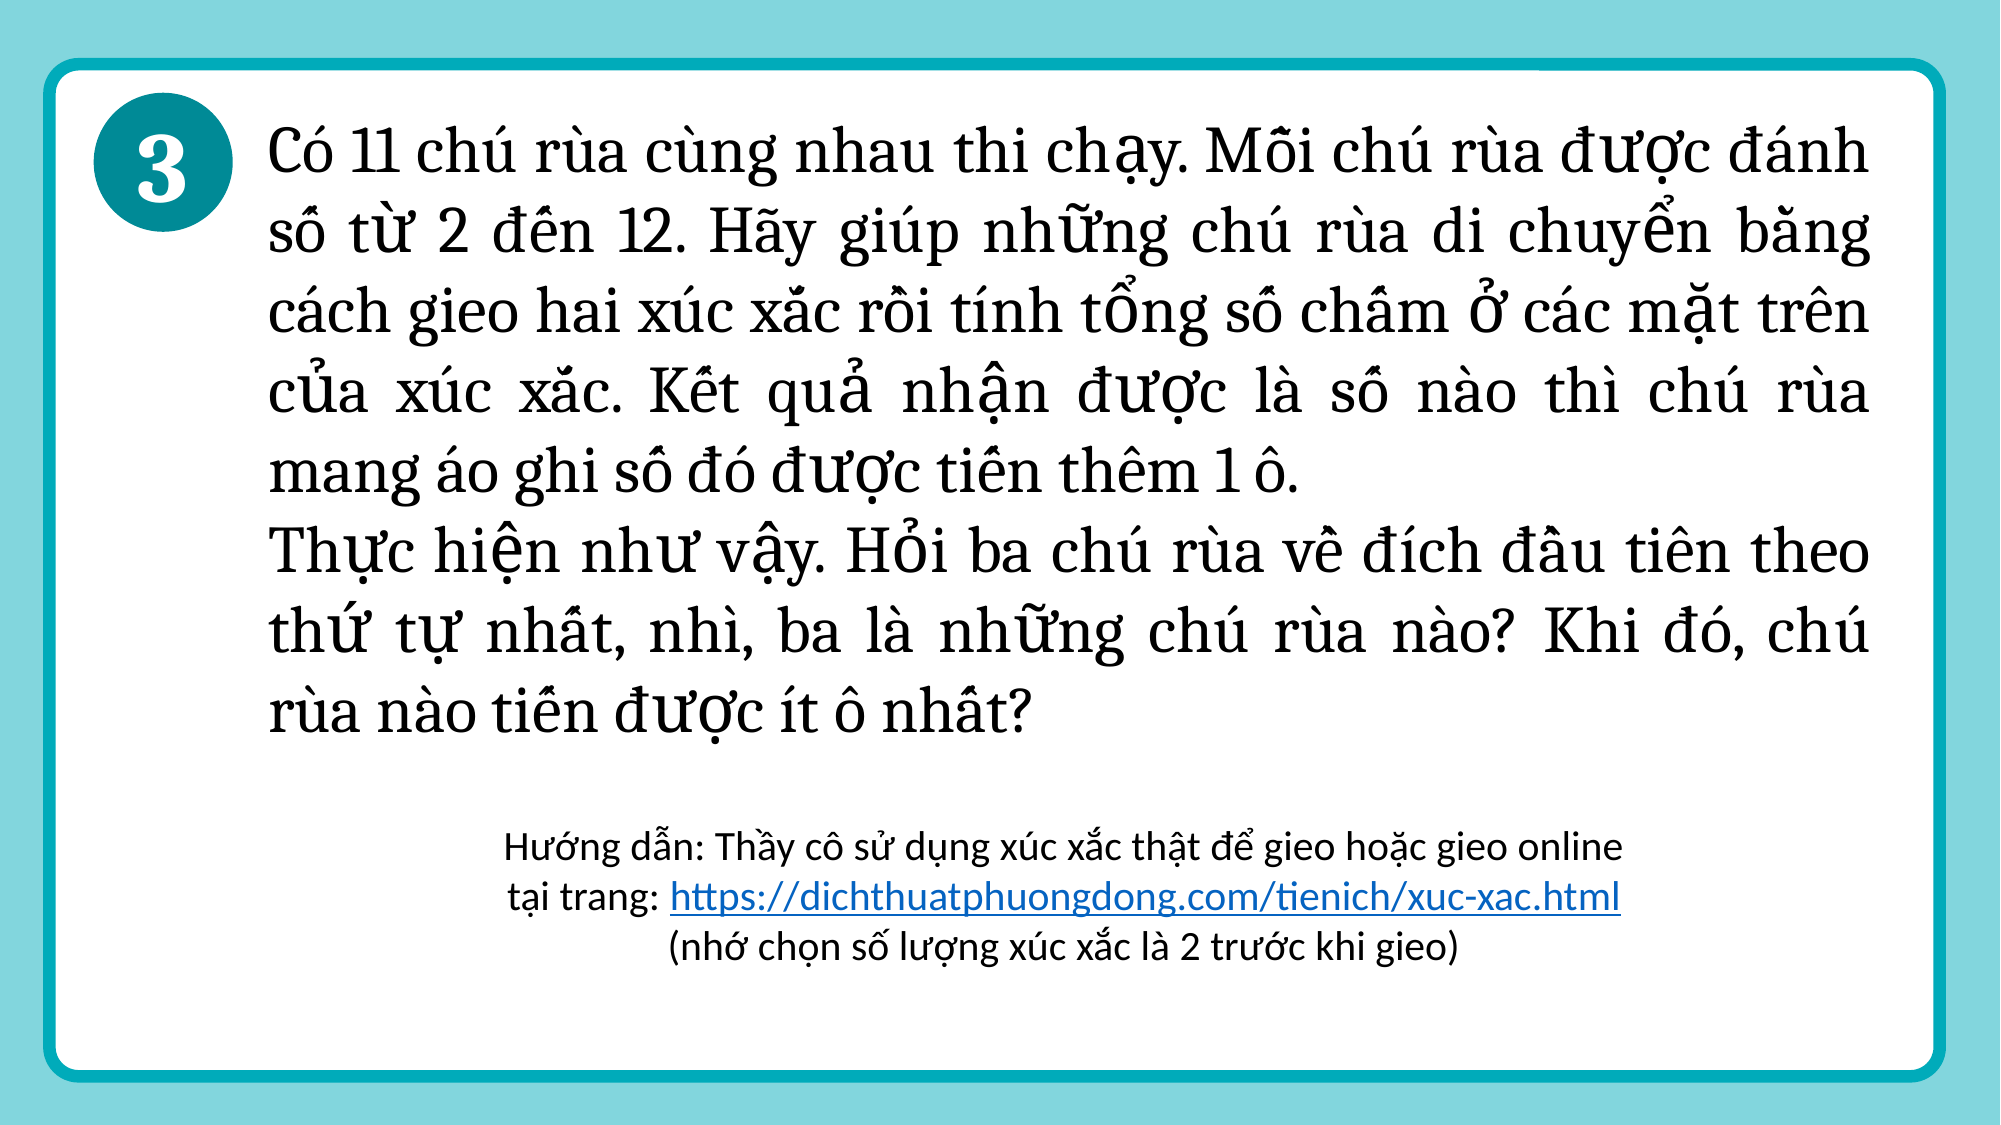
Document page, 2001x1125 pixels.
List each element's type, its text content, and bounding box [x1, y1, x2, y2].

text_box Có 11 chú rùa cùng nhau thi chạy. Mỗi chú rùa được đánh số từ 2 đến 12. Hãy giúp những chú rùa di chuyển bằng cách gieo hai xúc xắc rồi tính tổng số chấm ở các mặt trên của xúc xắc. Kết quả nhận được là số nào thì chú rùa mang áo ghi số đó được tiến thêm 1 ô. Thực hiện như vậy. Hỏi ba chú rùa về đích đầu tiên theo thứ tự nhất, nhì, ba là những chú rùa nào? Khi đó, chú rùa nào tiến được ít ô nhất? [253, 98, 1886, 754]
text_box Hướng dẫn: Thầy cô sử dụng xúc xắc thật để gieo hoặc gieo online tại trang: https://dichthuatphuongdong.com/tienich/xuc-xac.html (nhớ chọn số lượng xúc xắc là 2 trước khi gieo) [484, 811, 1644, 977]
text_box 3 [92, 91, 234, 233]
